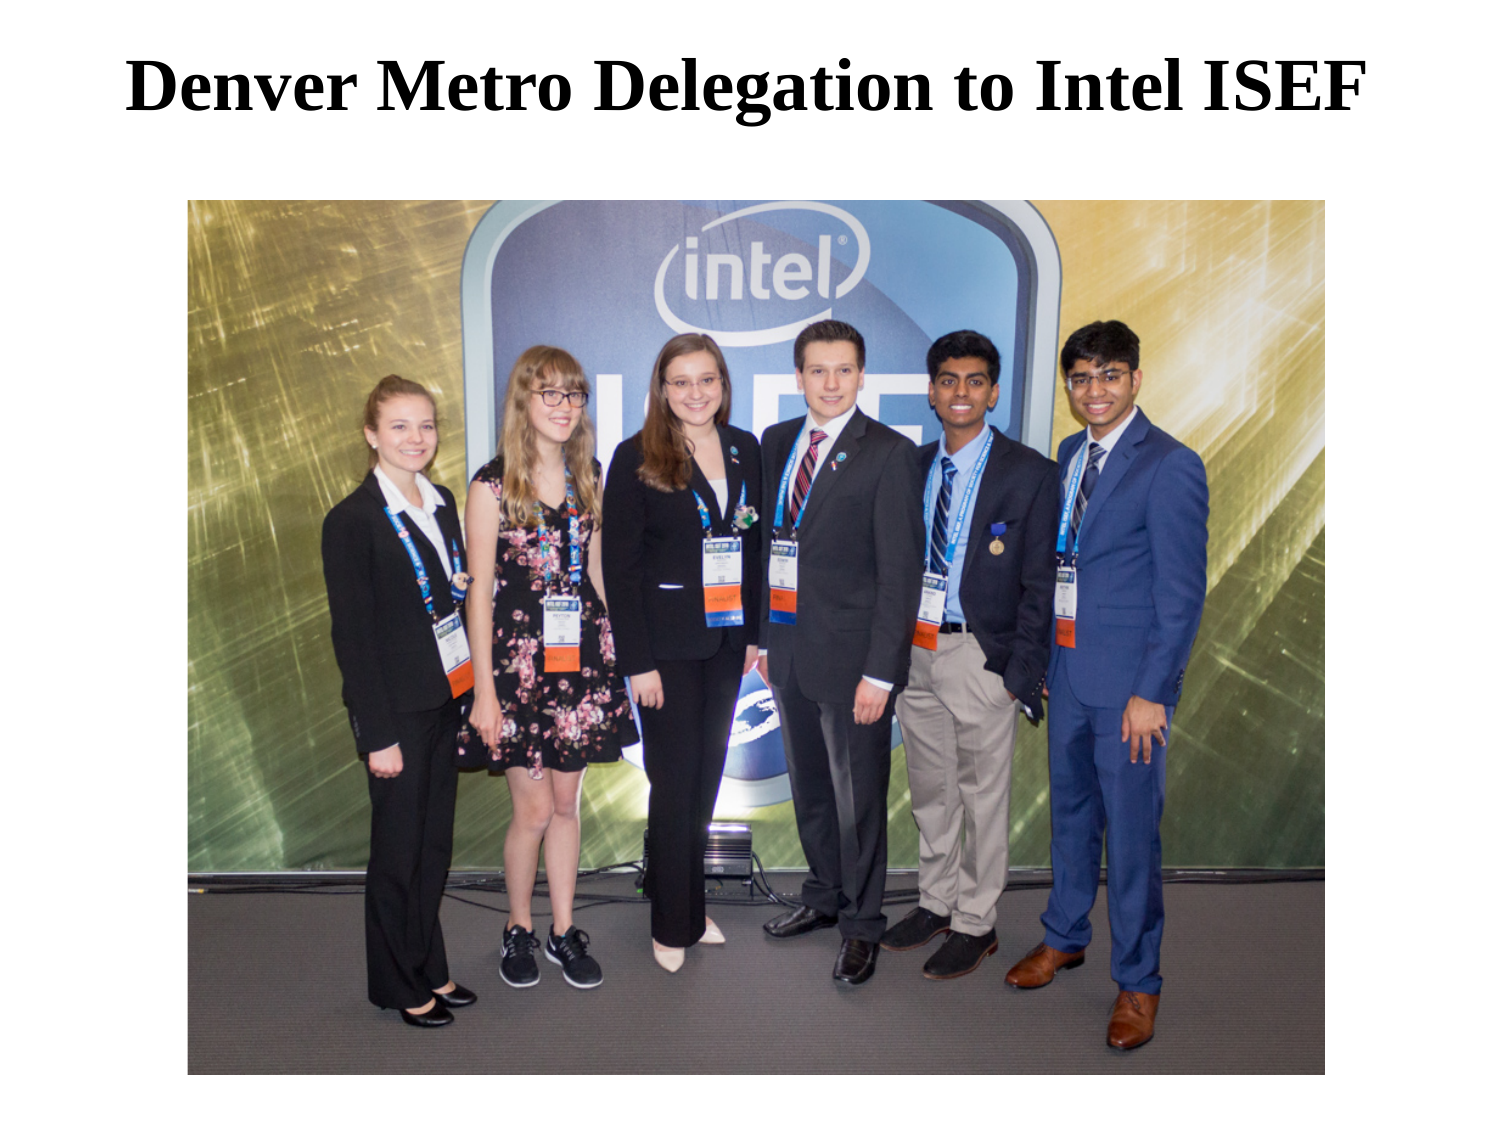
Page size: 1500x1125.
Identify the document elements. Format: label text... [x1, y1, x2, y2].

picture [187, 199, 1326, 1076]
text_box Denver Metro Delegation to Intel ISEF [81, 27, 1432, 133]
